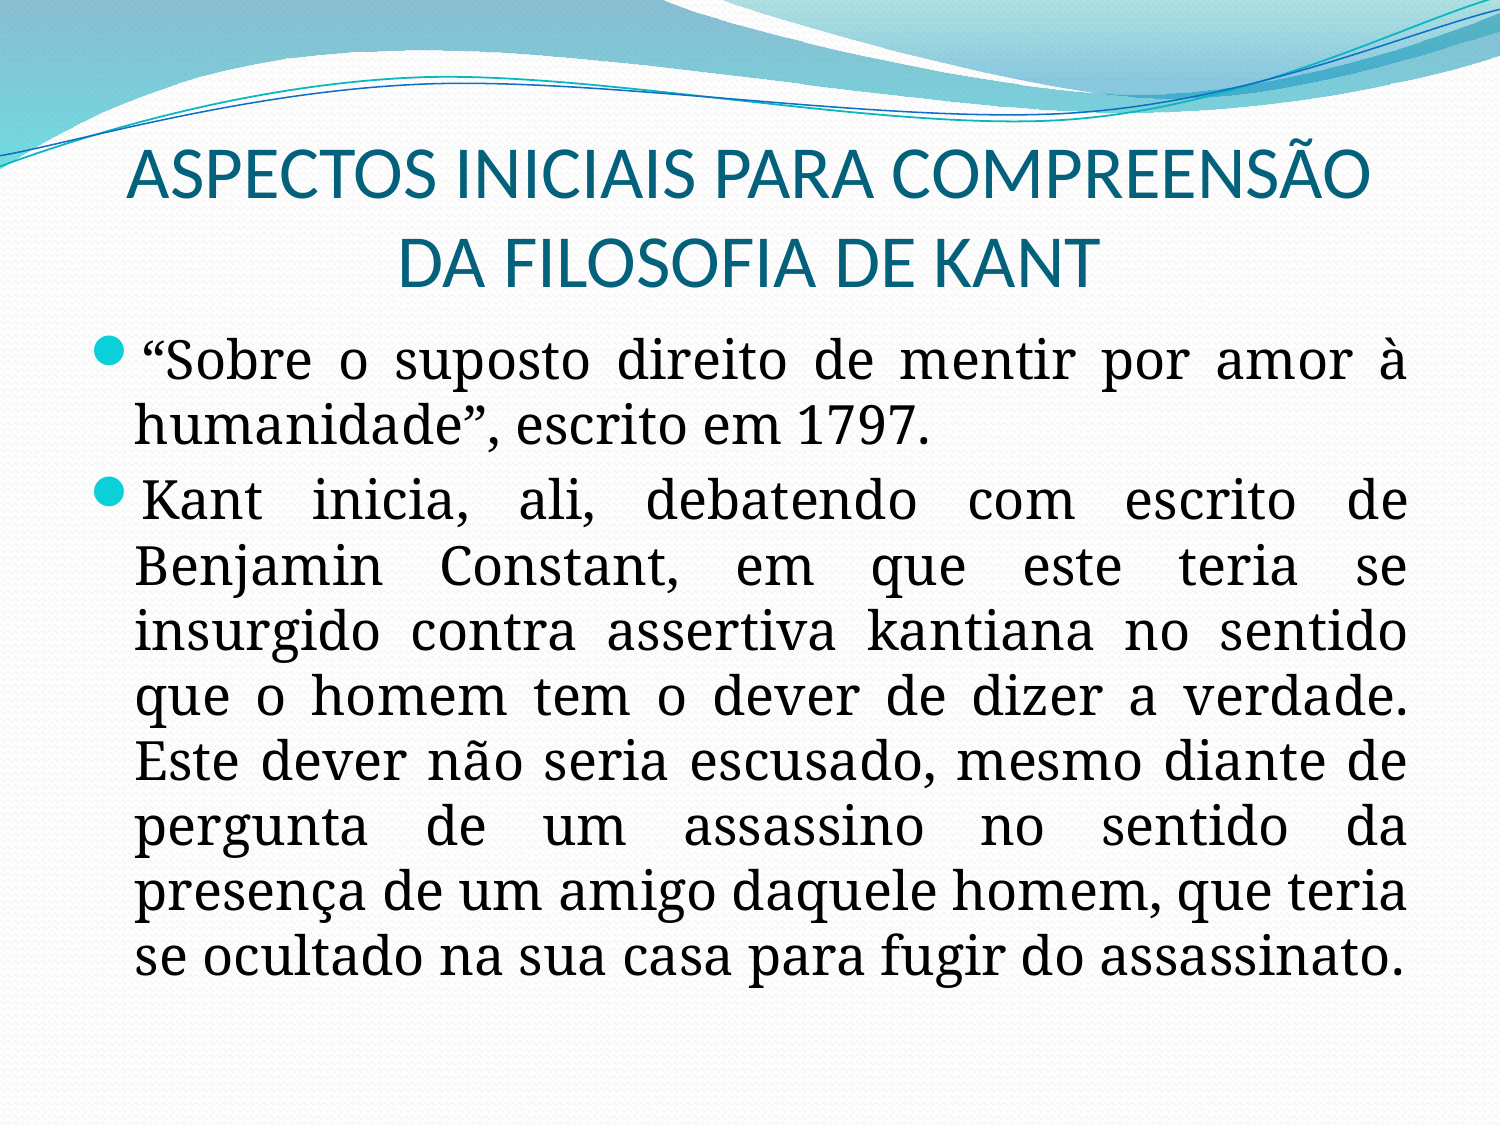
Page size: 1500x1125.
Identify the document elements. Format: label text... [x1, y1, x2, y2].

title ASPECTOS INICIAIS PARA COMPREENSÃO DA FILOSOFIA DE KANT [75, 115, 1425, 303]
list “Sobre o suposto direito de mentir por amor à humanidade”, escrito em 1797. Kant inicia, ali, debatendo com escrito de Benjamin Constant, em que este teria se insurgido contra assertiva kantiana no sentido que o homem tem o dever de dizer a verdade. Este dever não seria escusado, mesmo diante de pergunta de um assassino no sentido da presença de um amigo daquele homem, que teria se ocultado na sua casa para fugir do assassinato. [75, 317, 1425, 1038]
